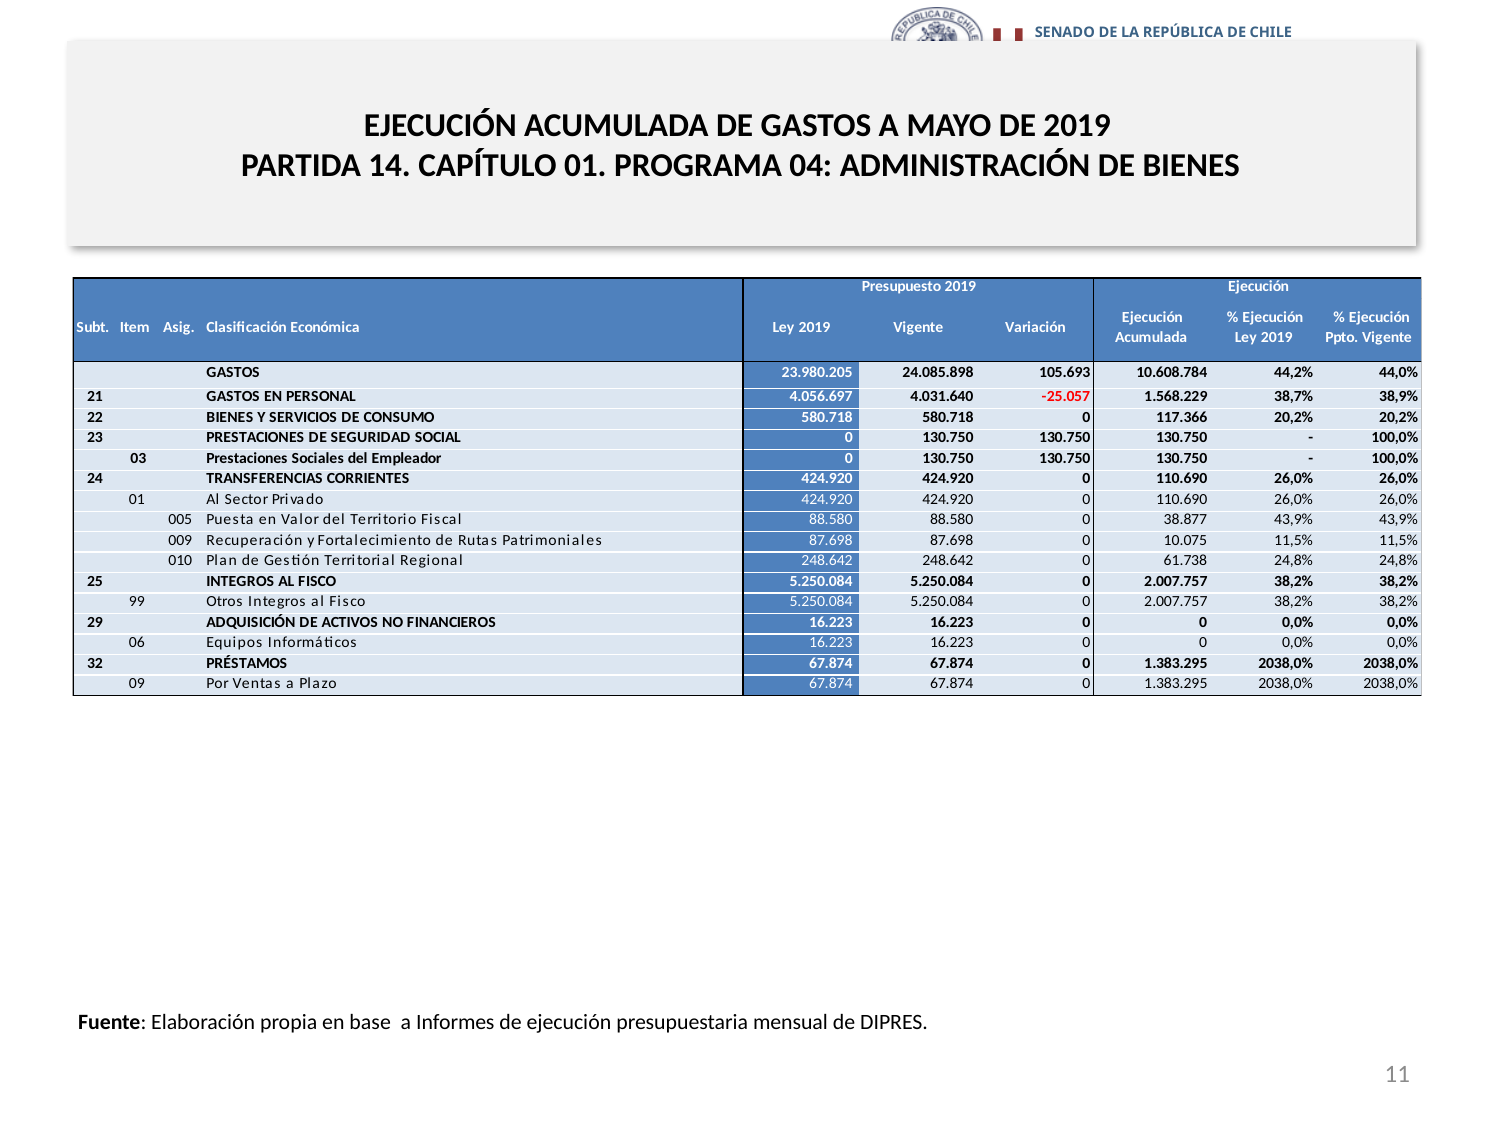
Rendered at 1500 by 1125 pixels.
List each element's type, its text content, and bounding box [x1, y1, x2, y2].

title EJECUCIÓN ACUMULADA DE GASTOS A MAYO DE 2019 PARTIDA 14. CAPÍTULO 01. PROGRAMA 04: ADMINISTRACIÓN DE BIENES [67, 41, 1415, 246]
text_box en miles de pesos 2019 … 1 de 2 [63, 197, 1414, 273]
footer Fuente: Elaboración propia en base a Informes de ejecución presupuestaria mensual de DIPRES. [63, 999, 1443, 1060]
picture [891, 7, 985, 41]
slide_number 11 [1074, 1060, 1425, 1103]
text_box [72, 277, 1423, 697]
